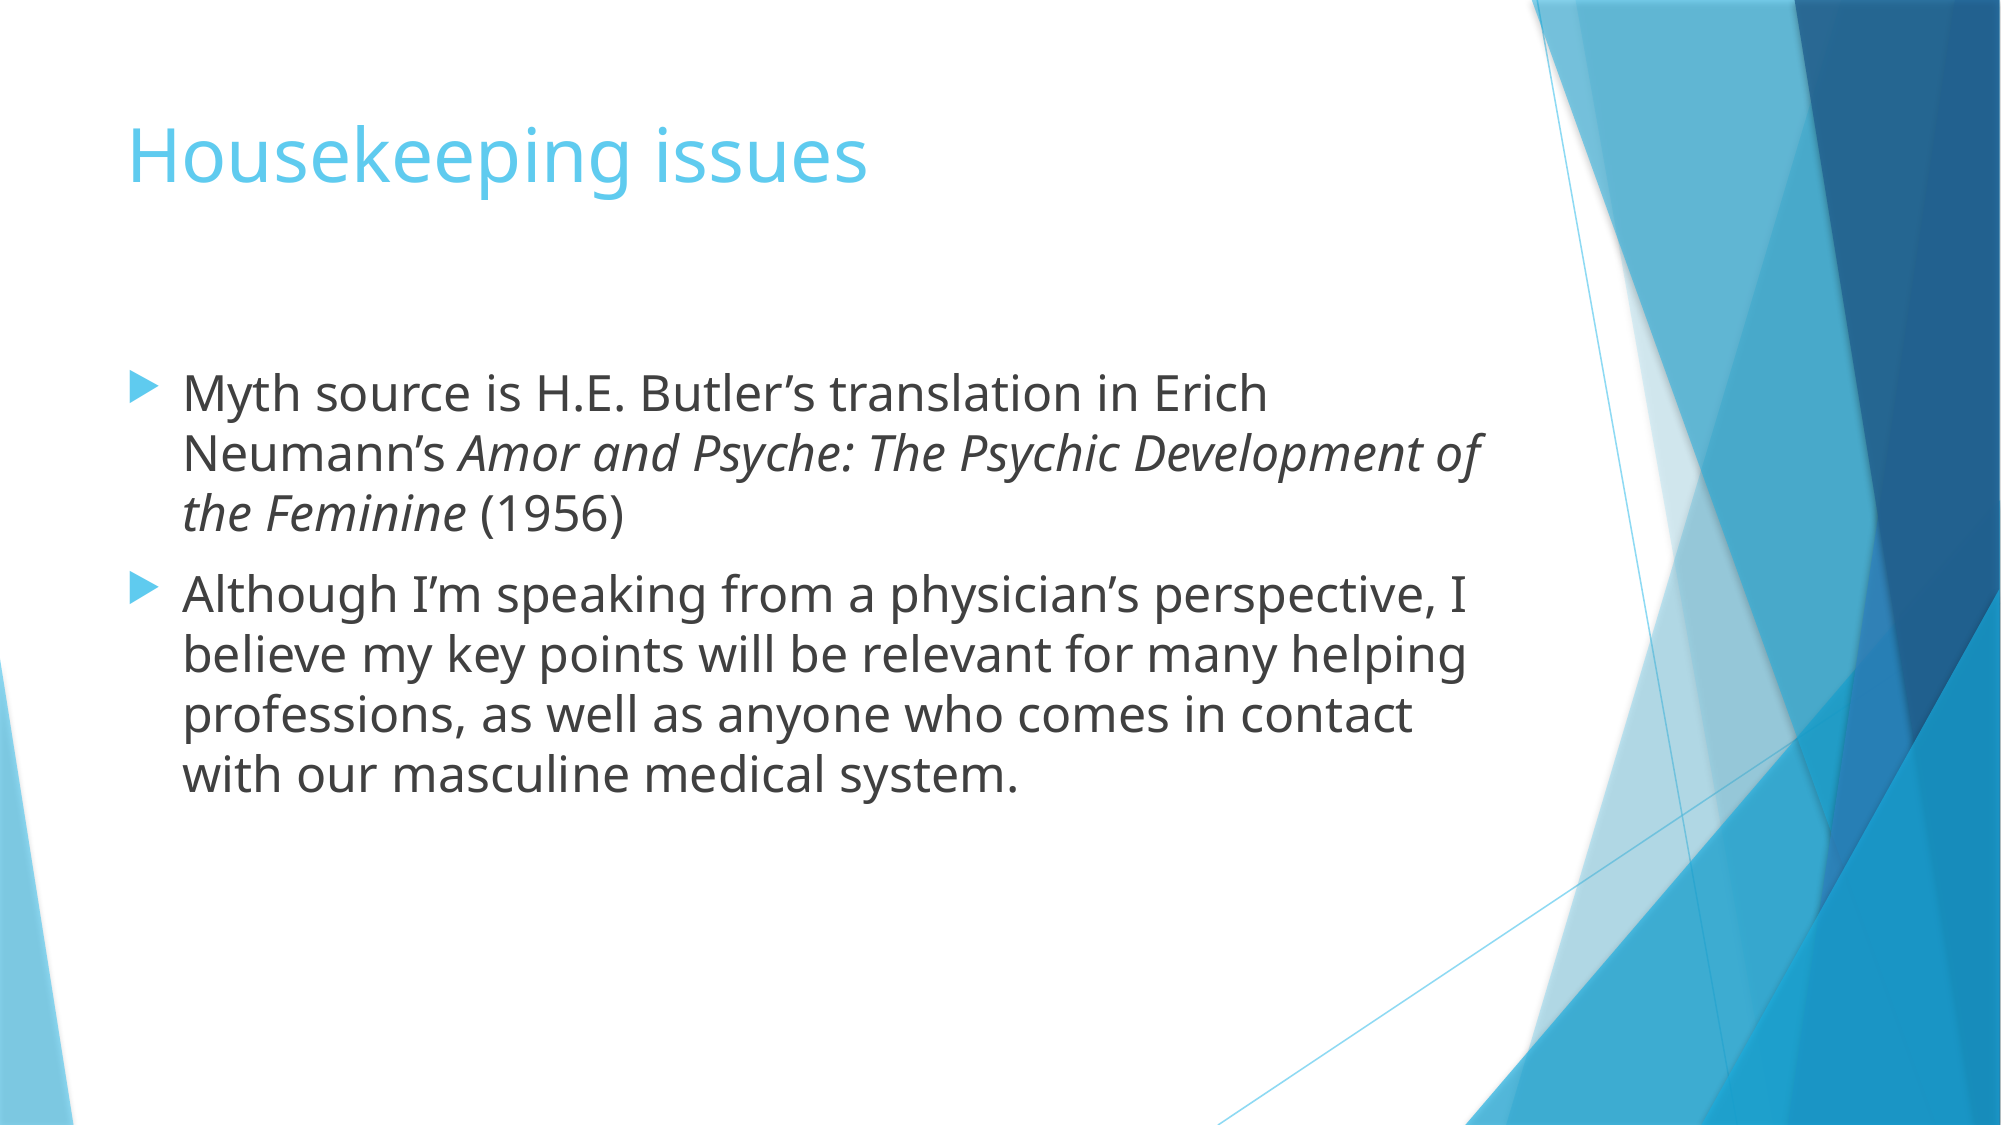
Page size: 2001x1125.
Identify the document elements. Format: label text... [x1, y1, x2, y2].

title Housekeeping issues [111, 99, 1522, 317]
list Myth source is H.E. Butler’s translation in Erich Neumann’s Amor and Psyche: The Psychic Development of the Feminine (1956) Although I’m speaking from a physician’s perspective, I believe my key points will be relevant for many helping professions, as well as anyone who comes in contact with our masculine medical system. [111, 354, 1522, 992]
